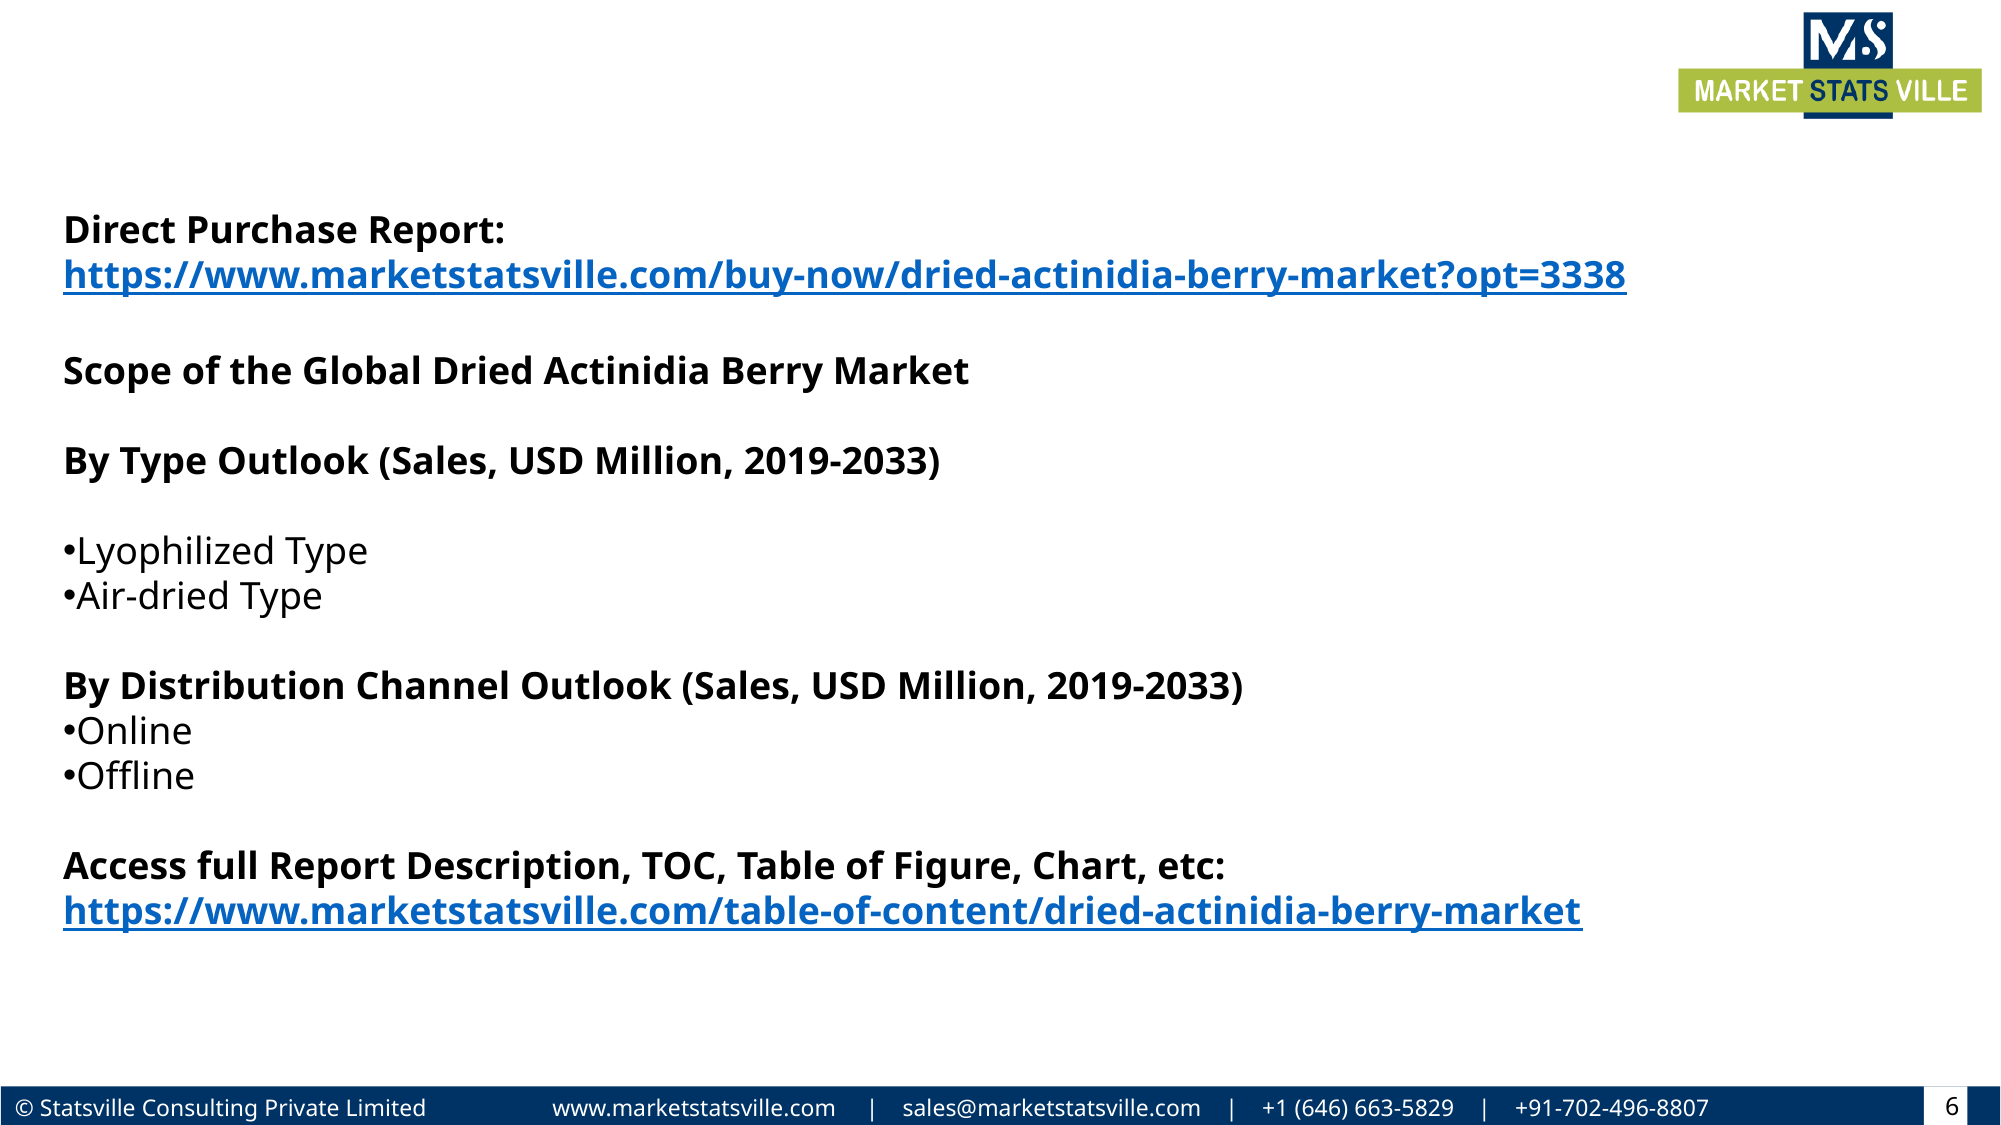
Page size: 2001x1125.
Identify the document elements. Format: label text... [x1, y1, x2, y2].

picture [1678, 12, 1982, 119]
slide_number [137, 1042, 588, 1103]
text_box Direct Purchase Report: https://www.marketstatsville.com/buy-now/dried-actinidia-berry-market?opt=3338 Scope of the Global Dried Actinidia Berry Market By Type Outlook (Sales, USD Million, 2019-2033) Lyophilized Type Air-dried Type By Distribution Channel Outlook (Sales, USD Million, 2019-2033) Online Offline Access full Report Description, TOC, Table of Figure, Chart, etc: https://www.marketstatsville.com/table-of-content/dried-actinidia-berry-market [48, 198, 1953, 991]
slide_number 6 [1861, 1077, 1975, 1125]
